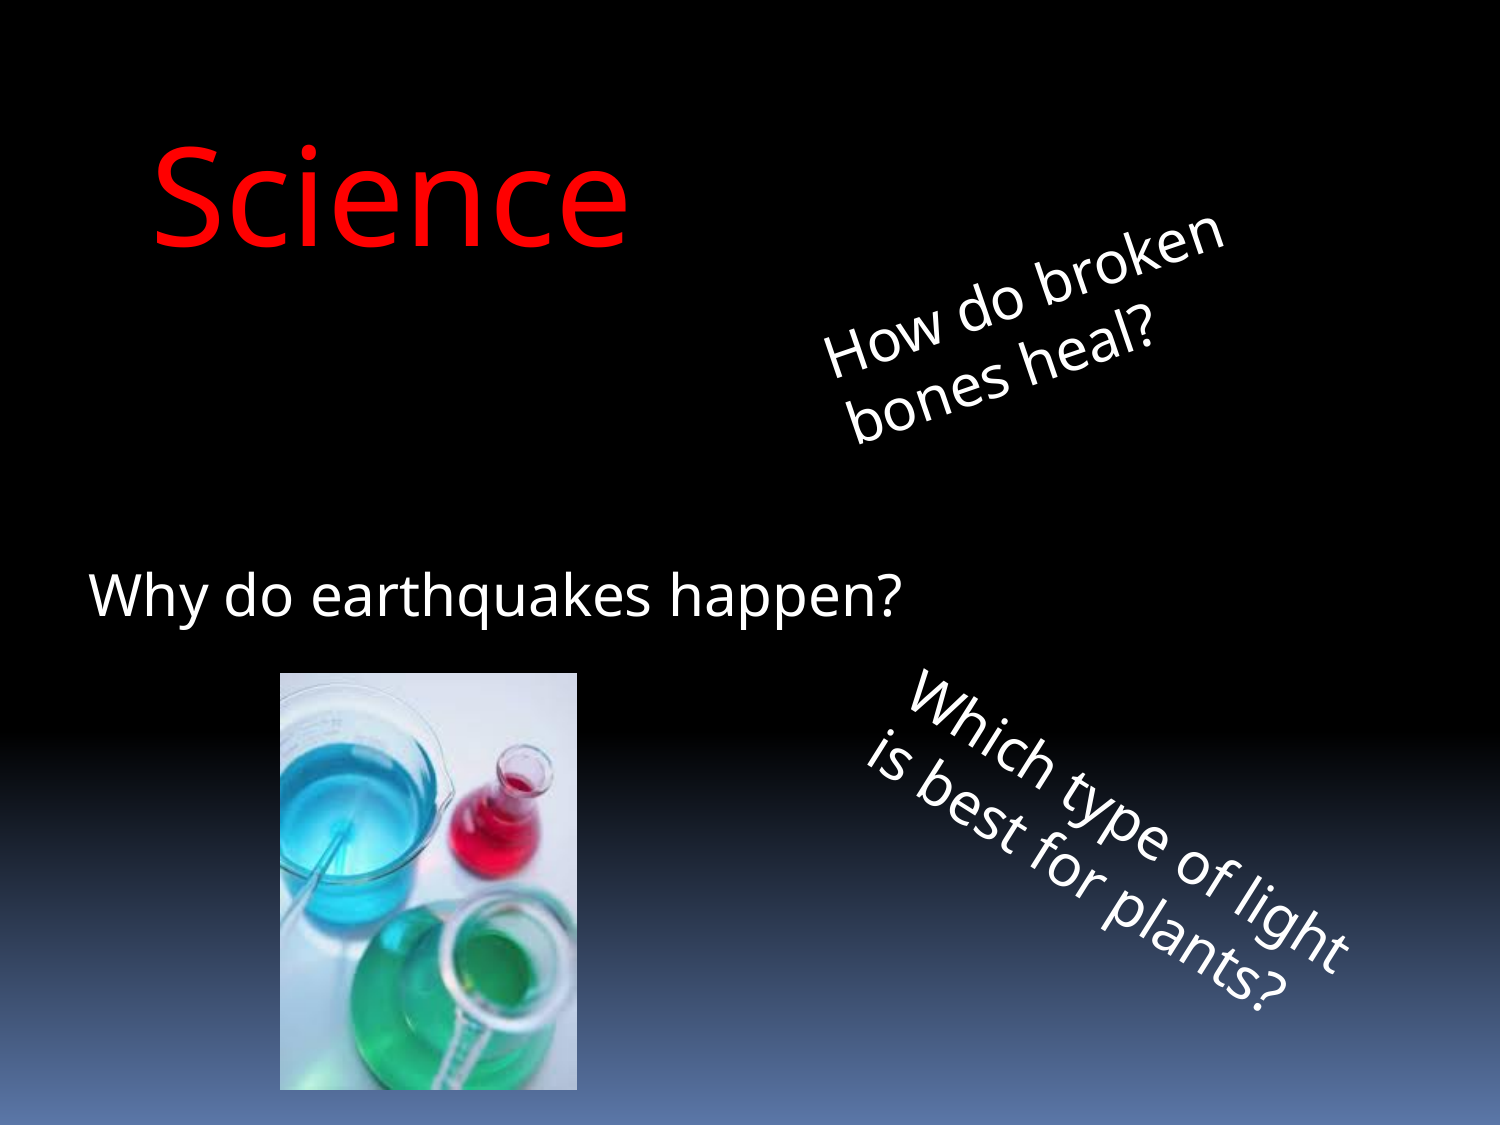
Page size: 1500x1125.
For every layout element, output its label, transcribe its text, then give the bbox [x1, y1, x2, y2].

text_box Why do earthquakes happen? [73, 550, 993, 636]
text_box Science [135, 101, 1010, 282]
text_box How do broken bones heal? [797, 149, 1354, 470]
text_box Which type of light is best for plants? [841, 639, 1426, 1088]
picture [280, 673, 577, 1090]
